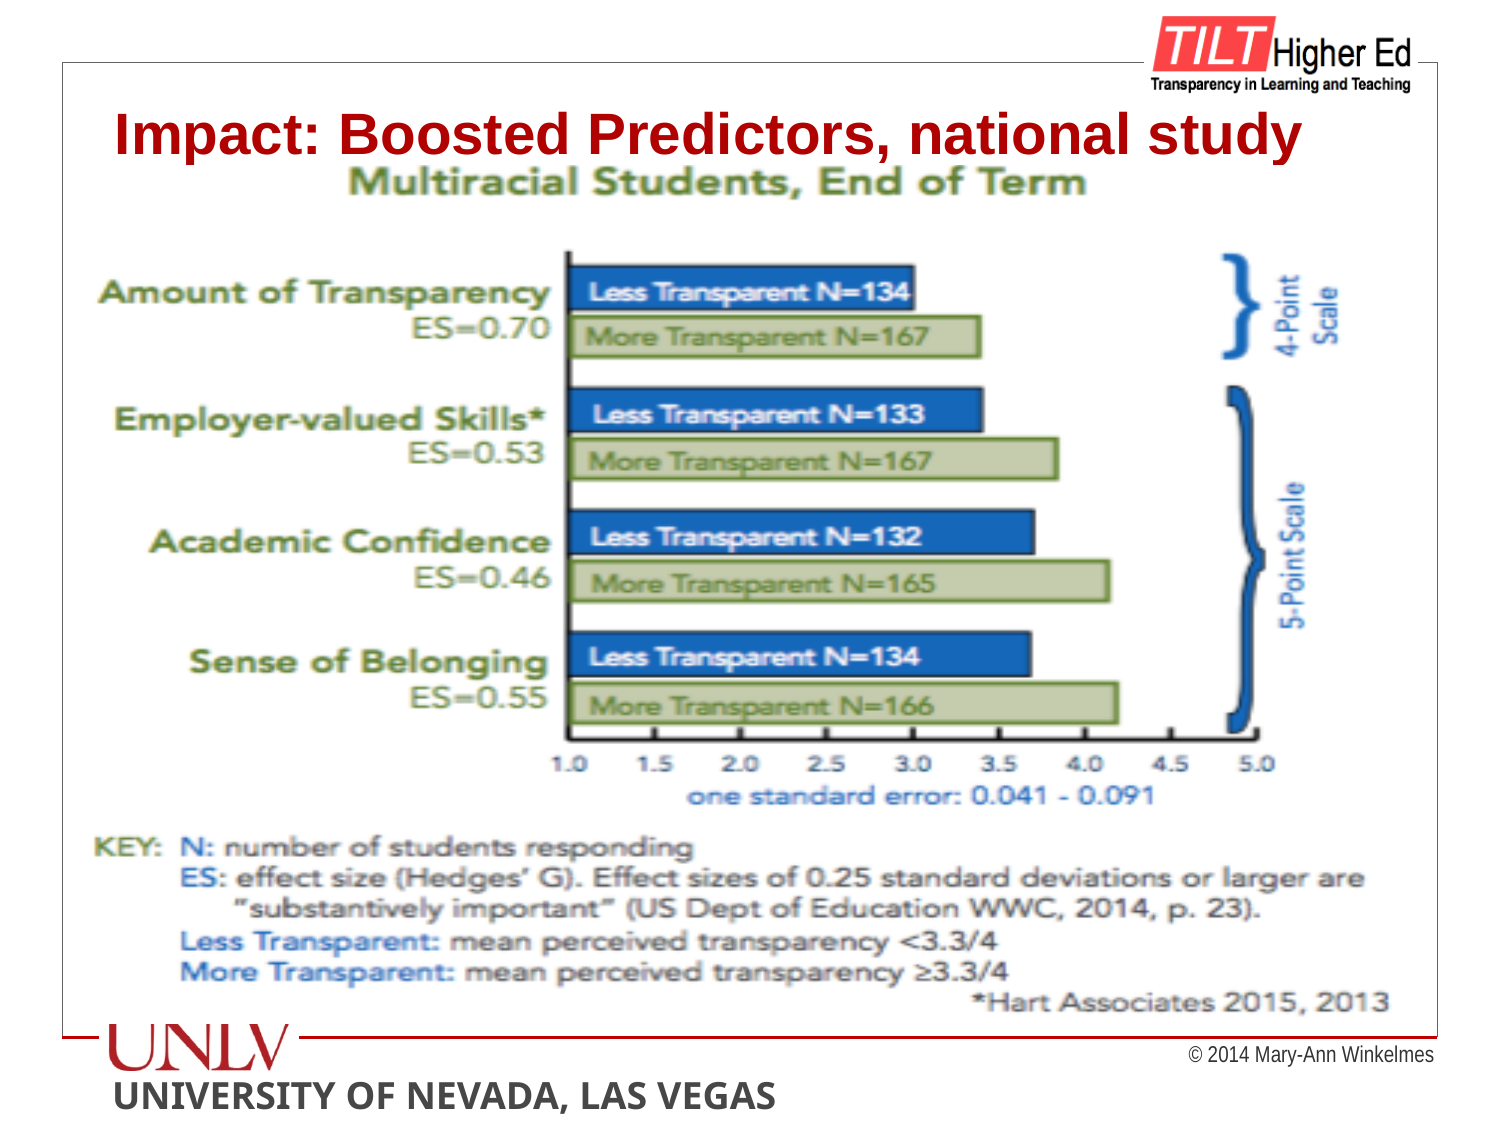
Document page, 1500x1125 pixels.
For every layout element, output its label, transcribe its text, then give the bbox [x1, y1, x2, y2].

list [74, 164, 1413, 1025]
picture [1144, 8, 1418, 37]
picture [99, 1025, 299, 1071]
title Impact: Boosted Predictors, national study [99, 37, 1450, 225]
